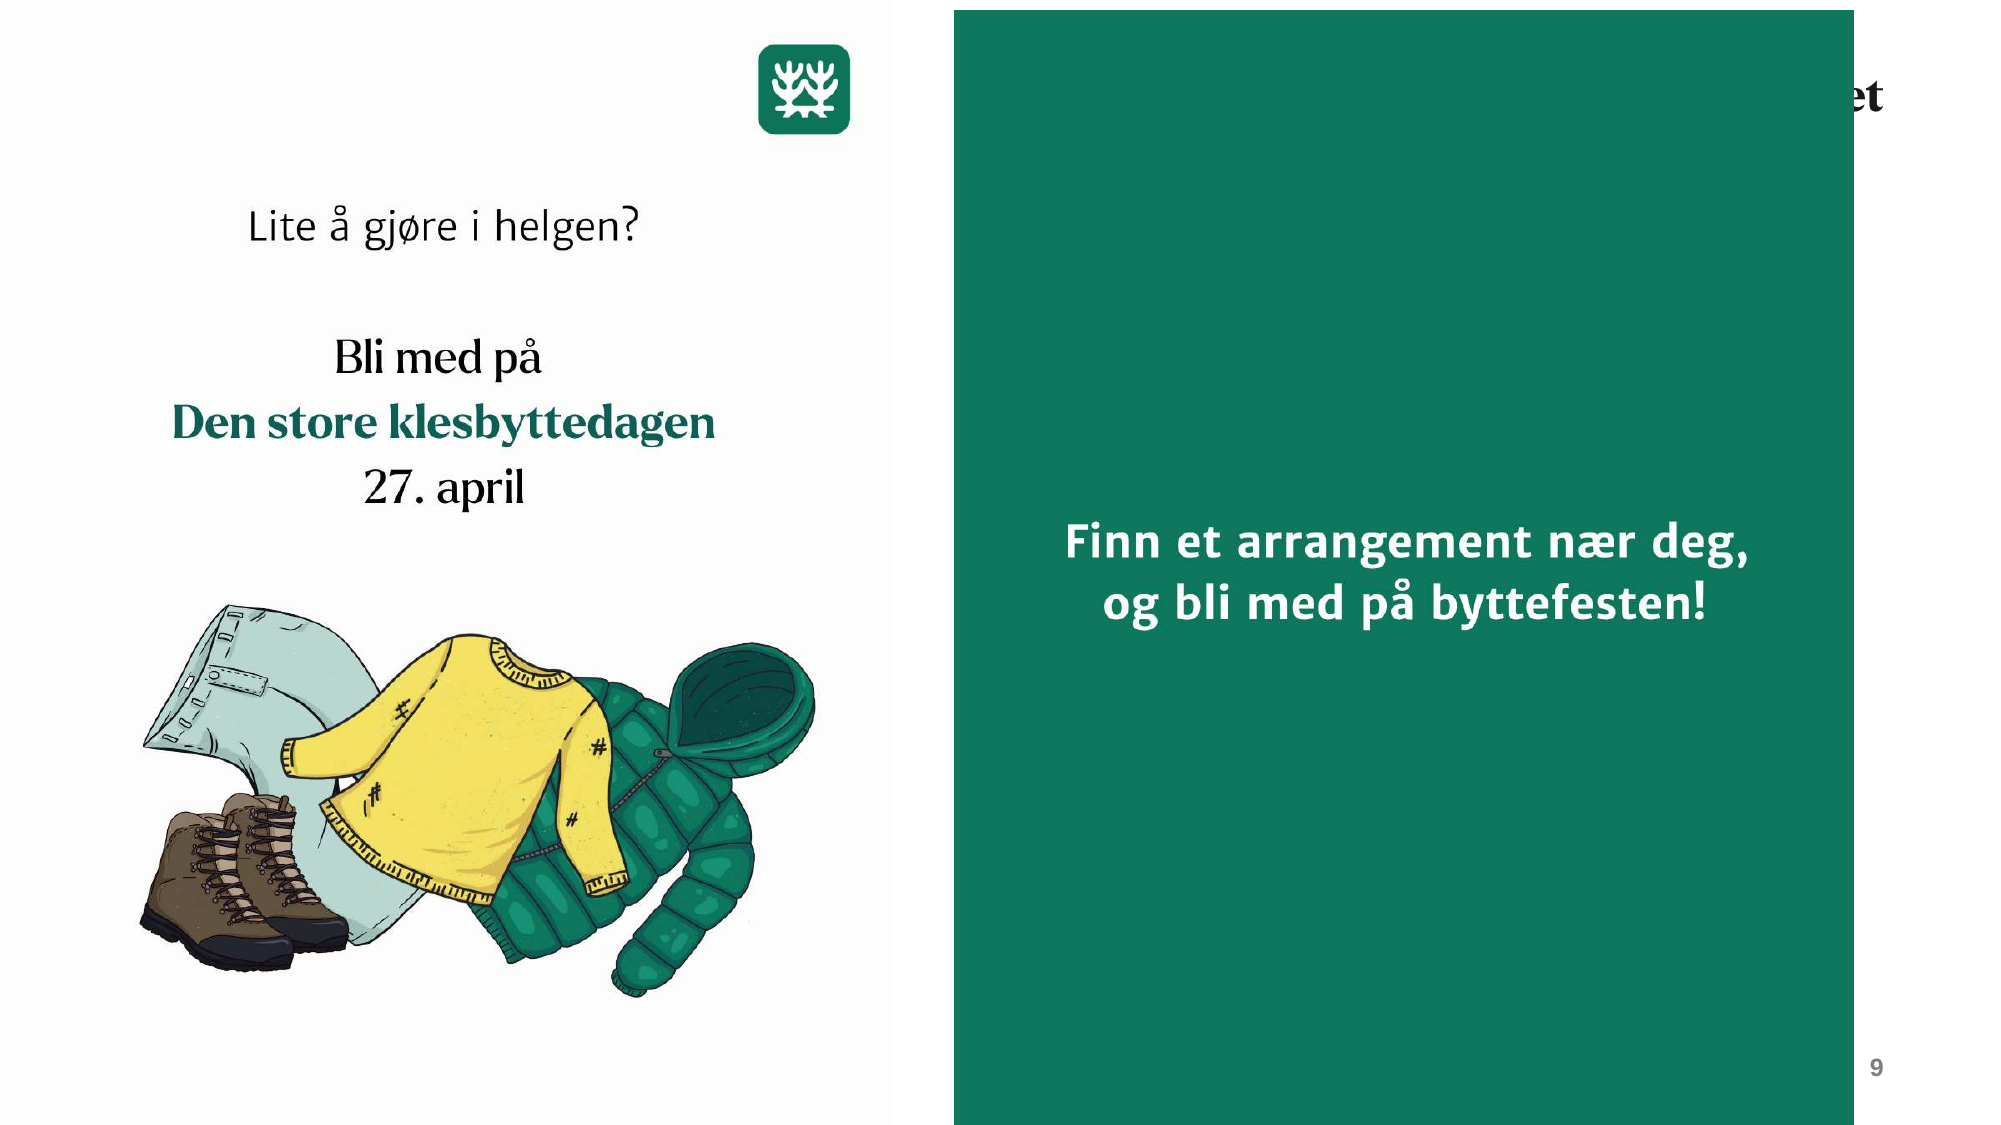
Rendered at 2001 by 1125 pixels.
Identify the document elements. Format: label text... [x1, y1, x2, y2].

picture [953, 10, 1884, 1125]
picture [0, 0, 894, 1125]
slide_number 9 [1854, 1042, 1884, 1082]
